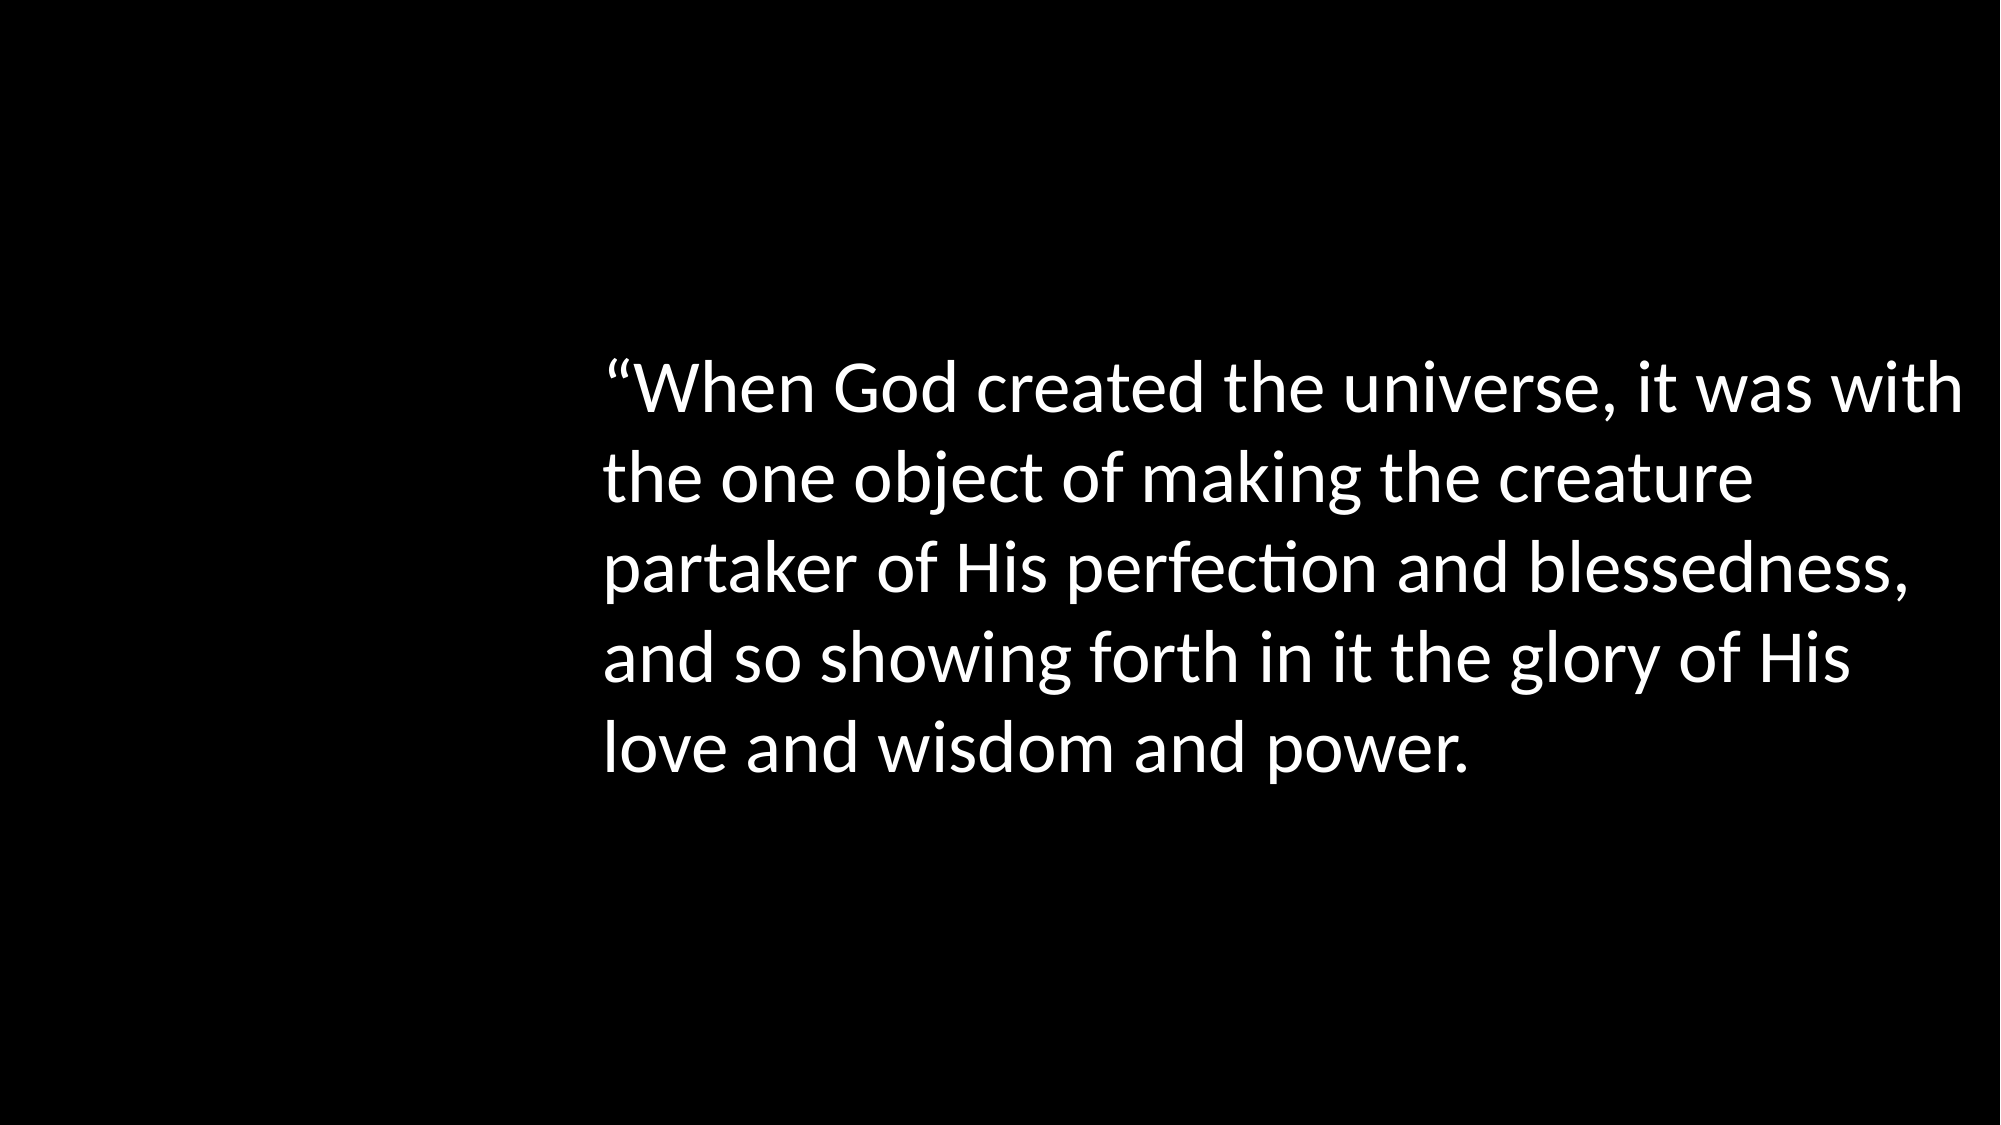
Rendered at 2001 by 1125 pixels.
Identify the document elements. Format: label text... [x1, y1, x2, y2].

text_box “When God created the universe, it was with the one object of making the creature partaker of His perfection and blessedness, and so showing forth in it the glory of His love and wisdom and power. [585, 0, 2000, 1125]
